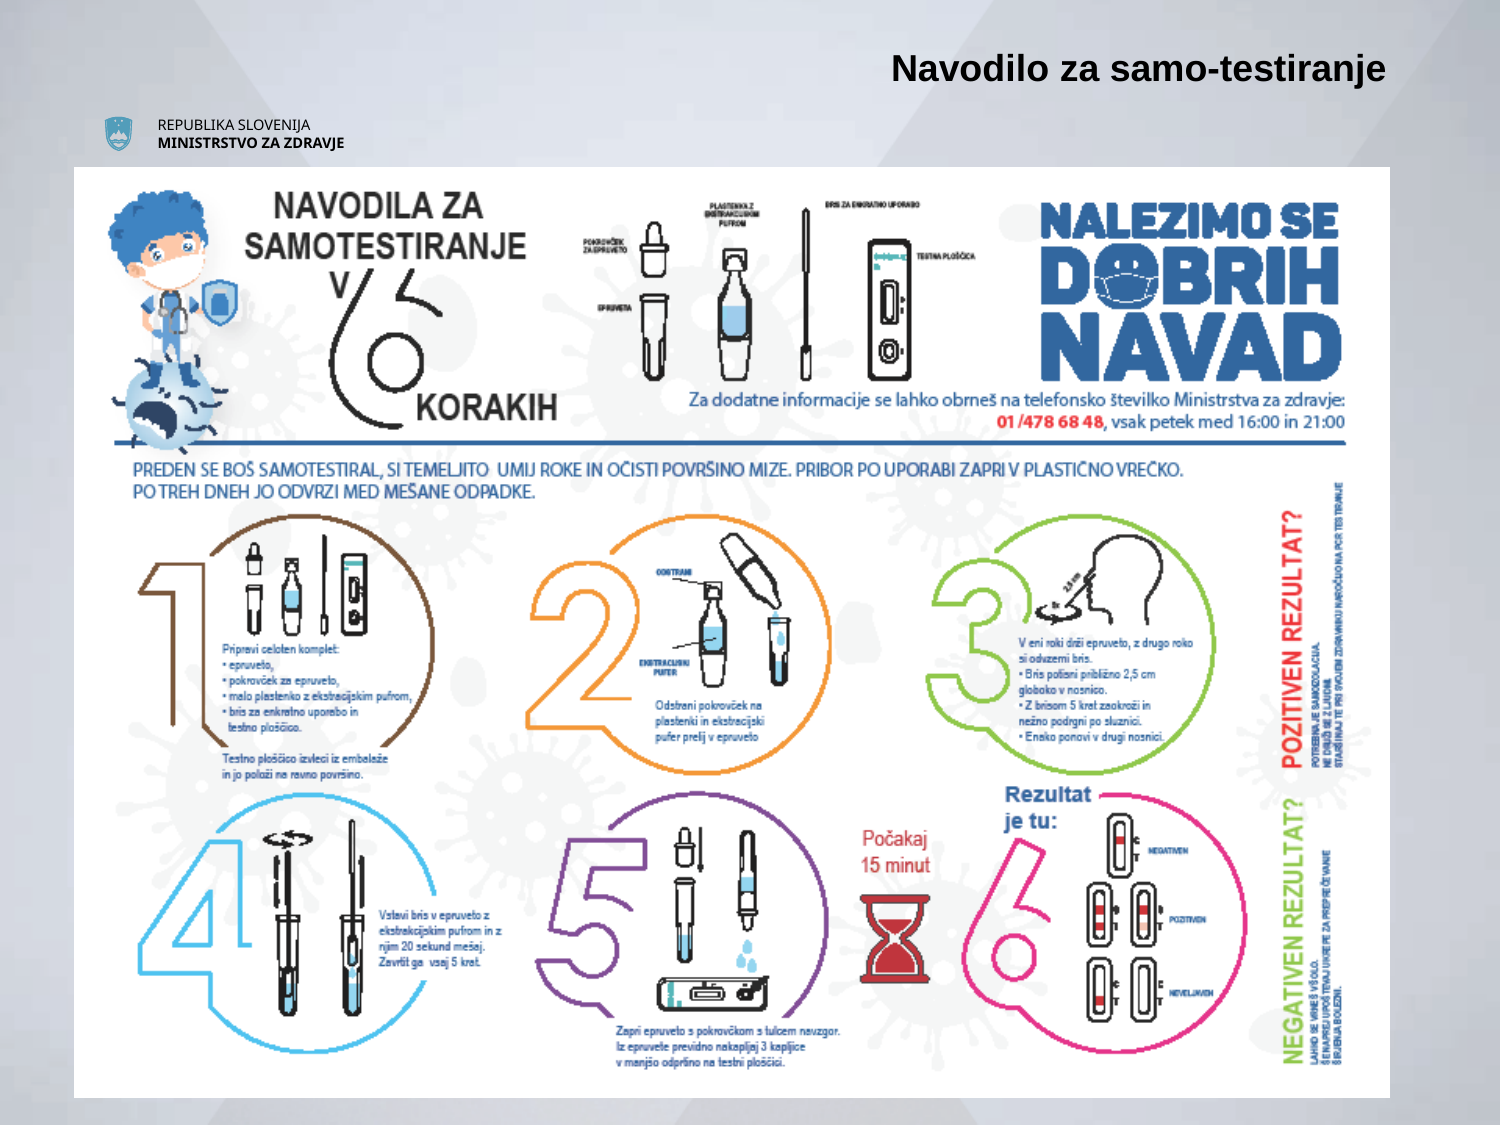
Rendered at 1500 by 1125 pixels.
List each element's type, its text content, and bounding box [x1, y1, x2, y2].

picture [0, 0, 1500, 1125]
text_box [74, 167, 1391, 1098]
text_box Navodilo za samo-testiranje [876, 36, 1413, 97]
